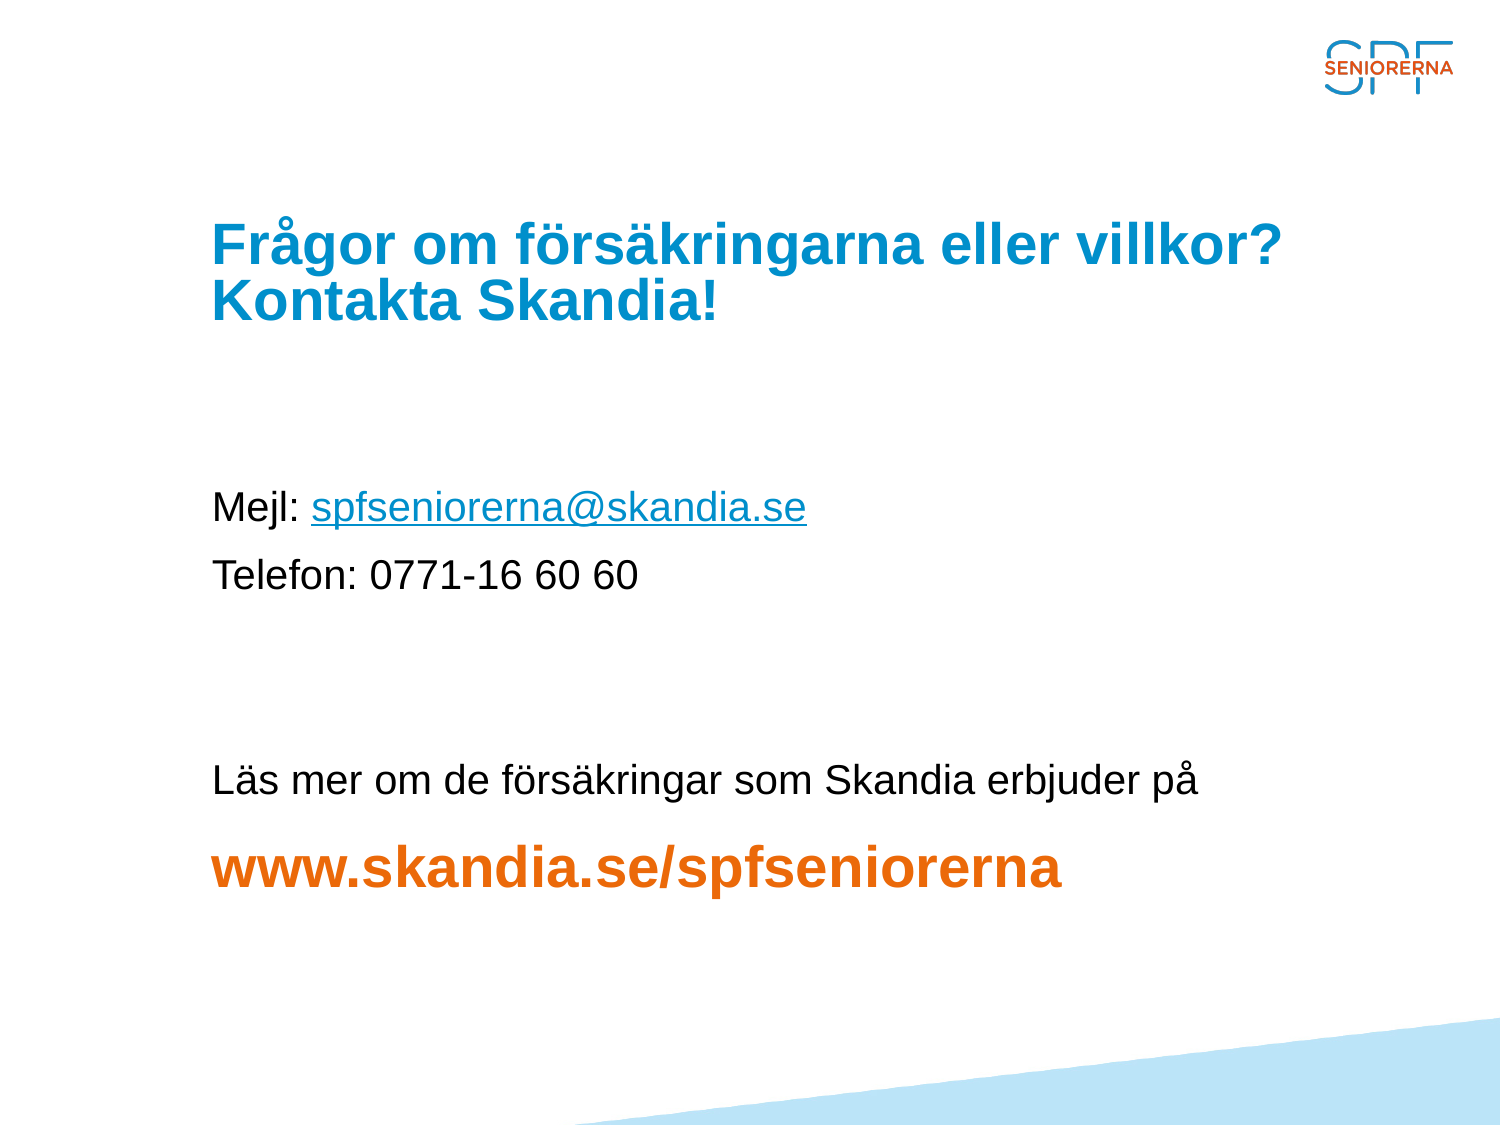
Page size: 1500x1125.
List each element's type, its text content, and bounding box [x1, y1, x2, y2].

picture [1325, 40, 1453, 95]
list Mejl: spfseniorerna@skandia.se Telefon: 0771-16 60 60 Läs mer om de försäkringar som Skandia erbjuder på www.skandia.se/spfseniorerna [211, 469, 1324, 952]
title Frågor om försäkringarna eller villkor? Kontakta Skandia! [211, 219, 1324, 339]
picture [0, 1004, 1500, 1125]
